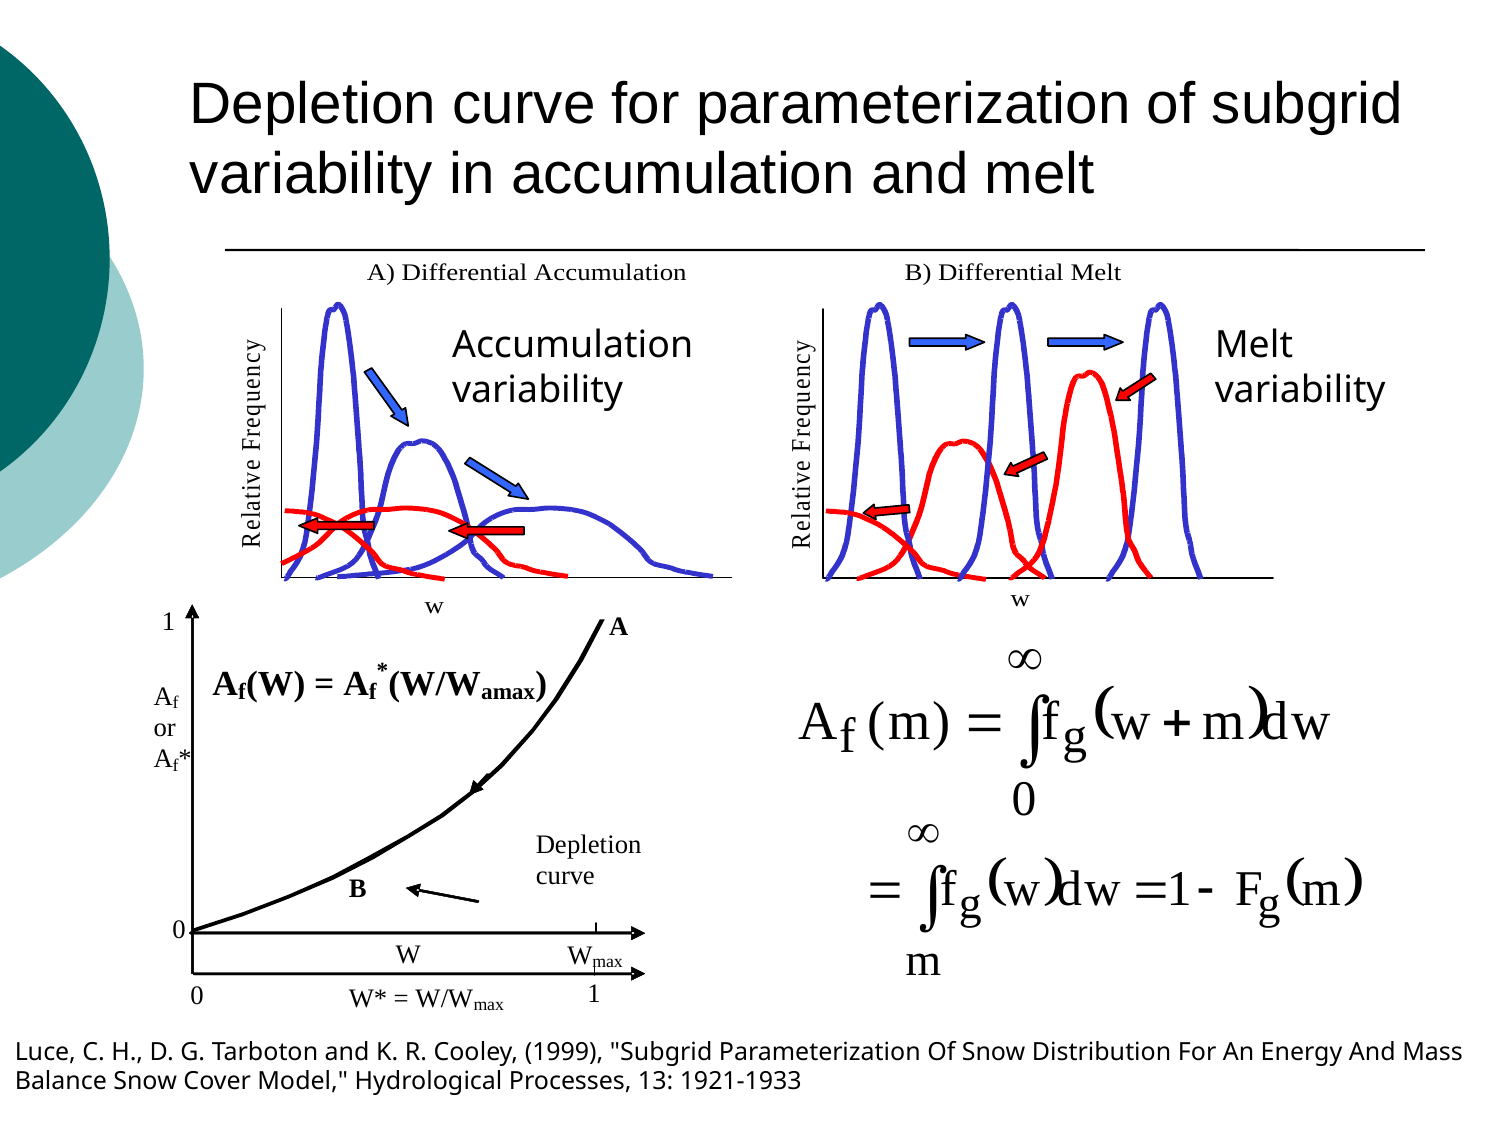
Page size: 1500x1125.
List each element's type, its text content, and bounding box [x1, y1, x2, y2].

text_box Melt variability [1275, 312, 1425, 418]
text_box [137, 598, 694, 1038]
picture [224, 249, 1275, 628]
title Depletion curve for parameterization of subgrid variability in accumulation and melt [174, 24, 1450, 213]
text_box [856, 801, 1365, 988]
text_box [788, 624, 1338, 829]
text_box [212, 662, 630, 744]
text_box Luce, C. H., D. G. Tarboton and K. R. Cooley, (1999), "Subgrid Parameterization Of Snow Distribution For An Energy And Mass Balance Snow Cover Model," Hydrological Processes, 13: 1921-1933 [0, 1027, 1500, 1103]
